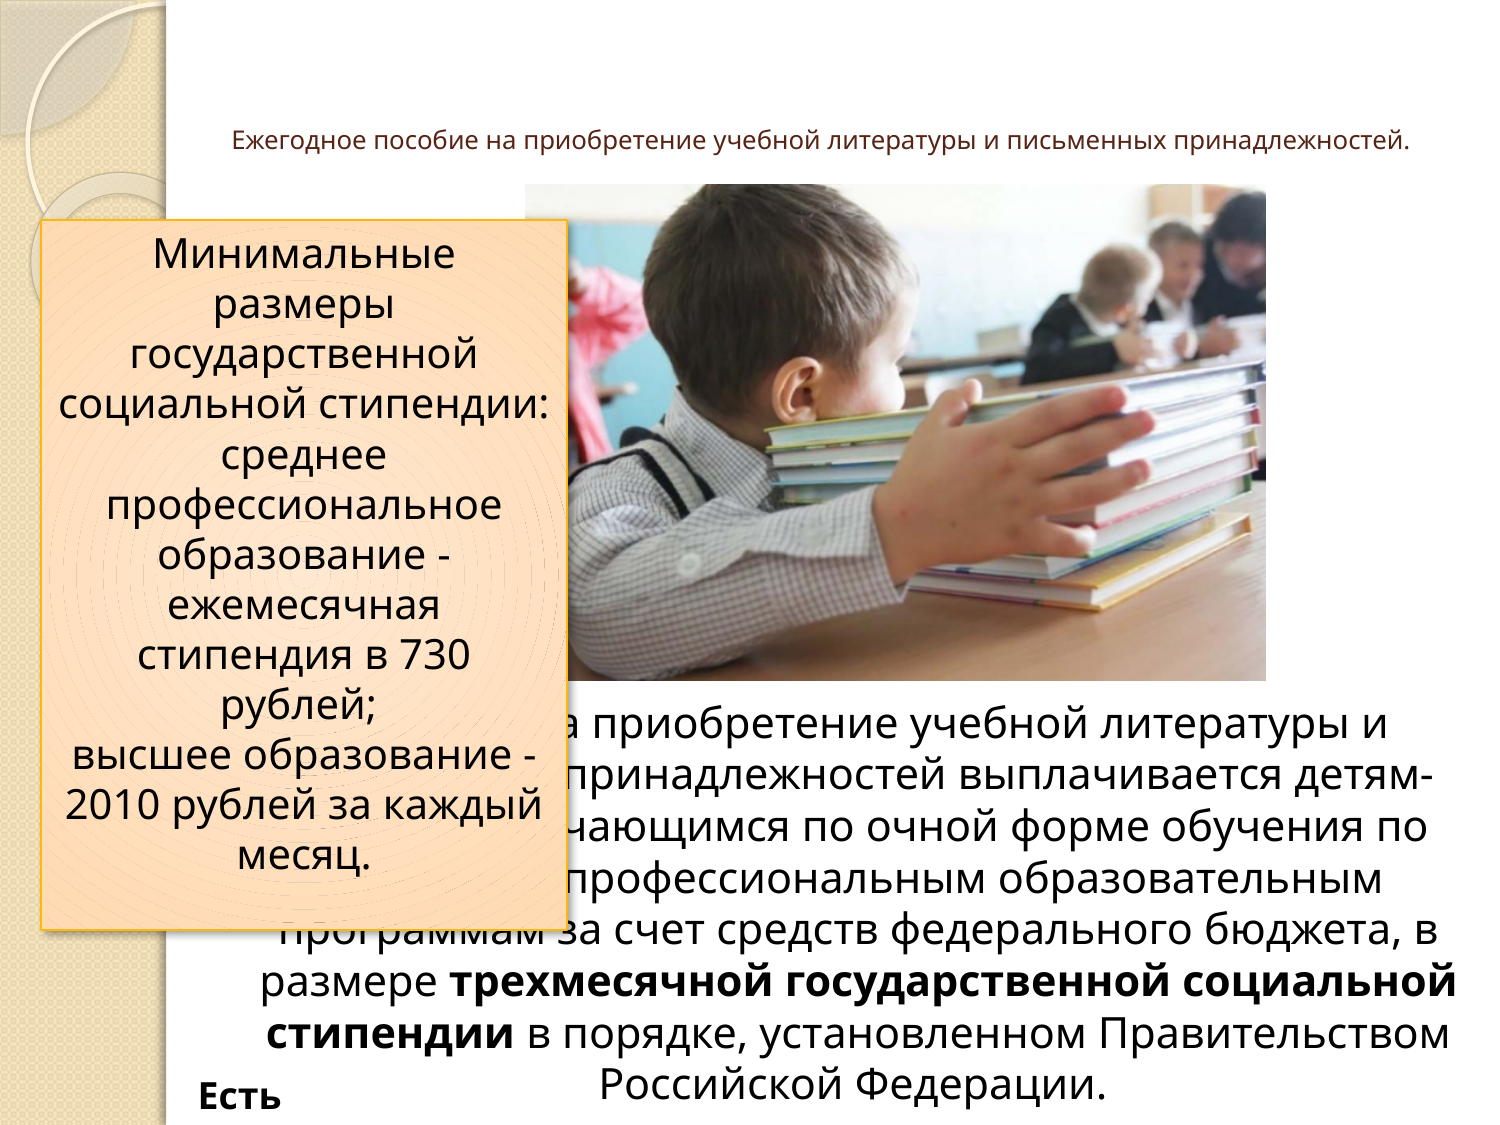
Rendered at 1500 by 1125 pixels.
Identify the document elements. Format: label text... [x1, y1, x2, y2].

list Пособие на приобретение учебной литературы и письменных принадлежностей выплачивается детям-сиротам, обучающимся по очной форме обучения по основным профессиональным образовательным программам за счет средств федерального бюджета, в размере трехмесячной государственной социальной стипендии в порядке, установленном Правительством Российской Федерации. [165, 687, 1500, 1125]
text_box Минимальные размеры государственной социальной стипендии: среднее профессиональное образование -ежемесячная стипендия в 730 рублей; высшее образование - 2010 рублей за каждый месяц. [40, 219, 568, 931]
picture [525, 184, 1266, 681]
title Ежегодное пособие на приобретение учебной литературы и письменных принадлежностей. [206, 113, 1437, 209]
text_box Есть исключение! [183, 1064, 538, 1125]
